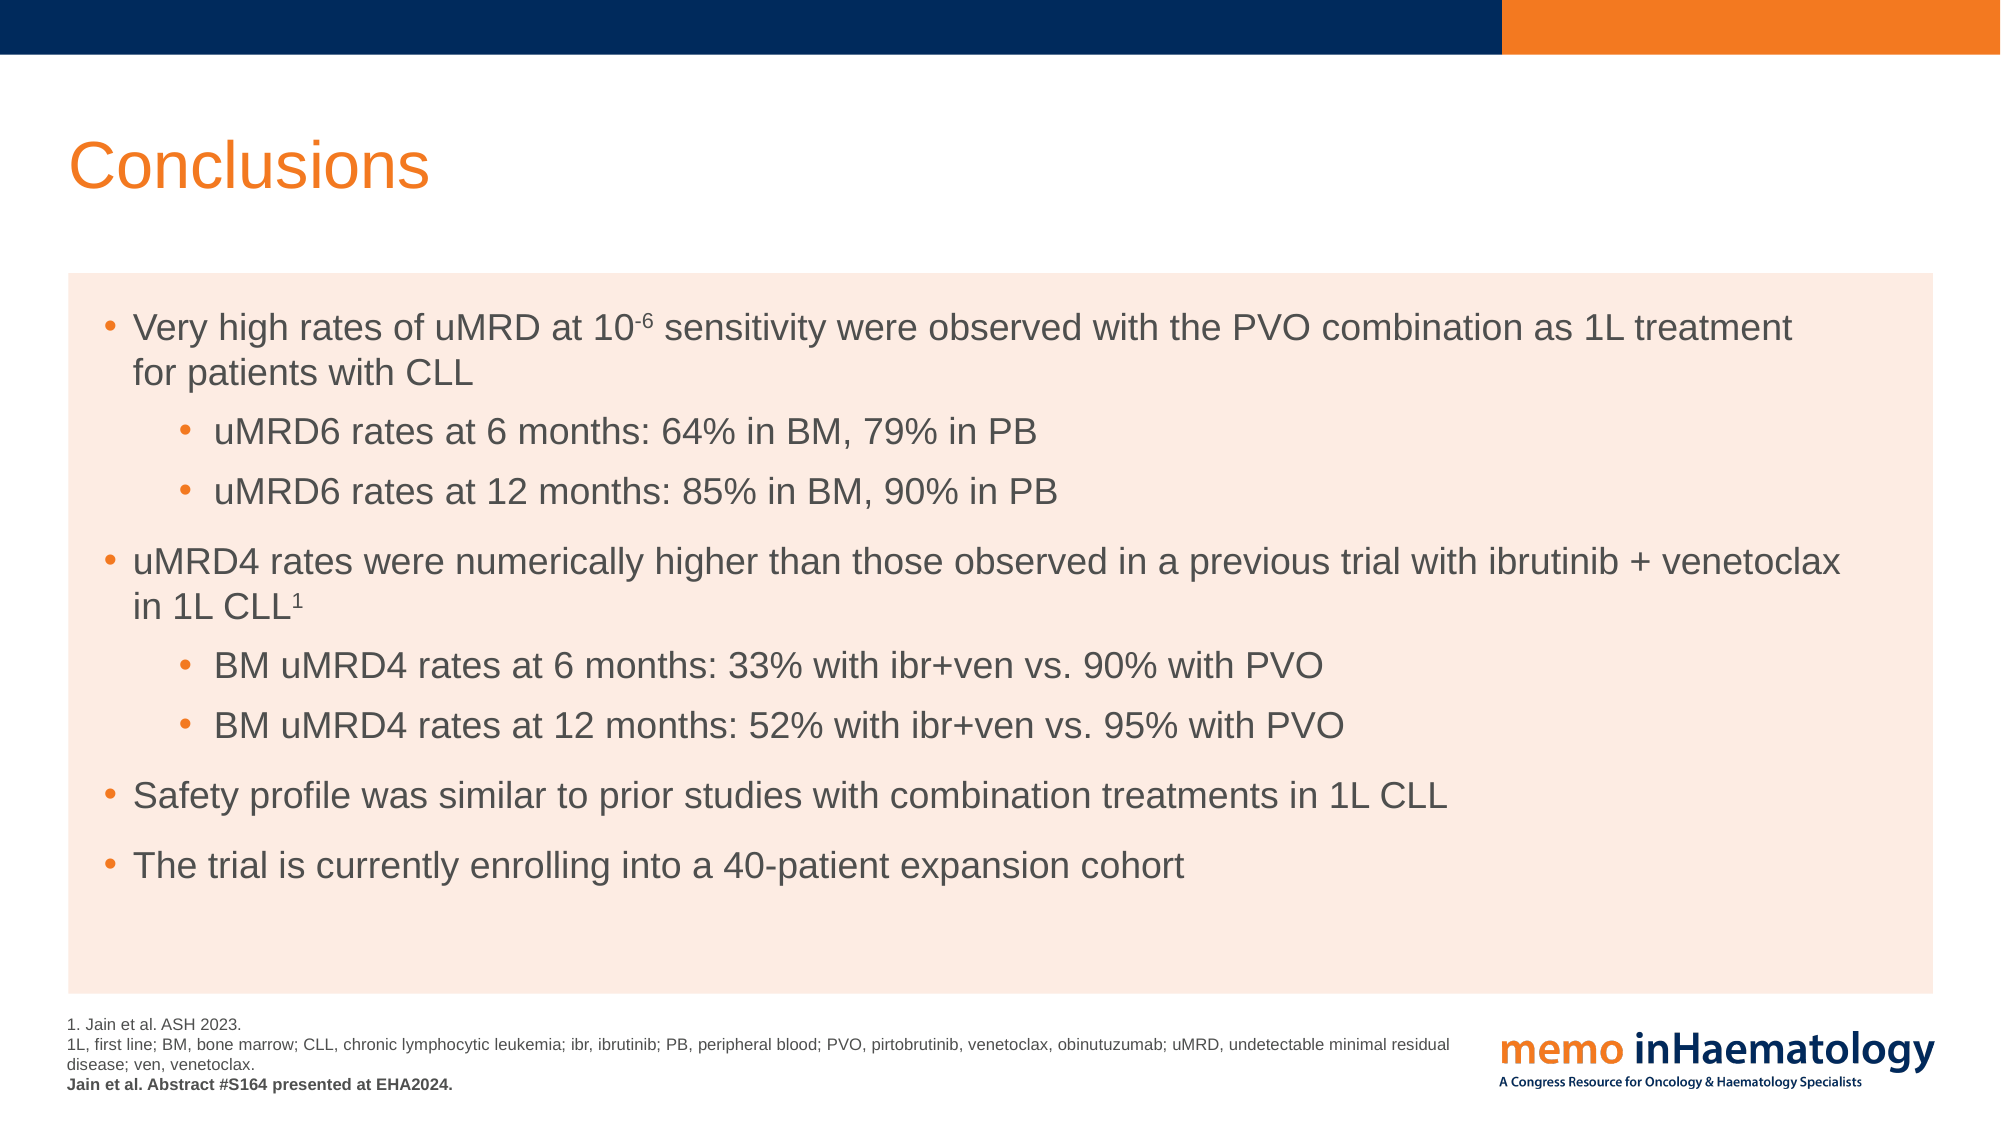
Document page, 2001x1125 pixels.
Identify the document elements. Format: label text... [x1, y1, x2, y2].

title Conclusions [68, 94, 1933, 240]
list Very high rates of uMRD at 10-6 sensitivity were observed with the PVO combination as 1L treatment for patients with CLL uMRD6 rates at 6 months: 64% in BM, 79% in PB uMRD6 rates at 12 months: 85% in BM, 90% in PB uMRD4 rates were numerically higher than those observed in a previous trial with ibrutinib + venetoclax in 1L CLL1 BM uMRD4 rates at 6 months: 33% with ibr+ven vs. 90% with PVO BM uMRD4 rates at 12 months: 52% with ibr+ven vs. 95% with PVO Safety profile was similar to prior studies with combination treatments in 1L CLL The trial is currently enrolling into a 40-patient expansion cohort [68, 273, 1933, 994]
picture [1499, 1031, 1935, 1089]
footer 1. Jain et al. ASH 2023. 1L, first line; BM, bone marrow; CLL, chronic lymphocytic leukemia; ibr, ibrutinib; PB, peripheral blood; PVO, pirtobrutinib, venetoclax, obinutuzumab; uMRD, undetectable minimal residual disease; ven, venetoclax. Jain et al. Abstract #S164 presented at EHA2024. [66, 1030, 1467, 1094]
